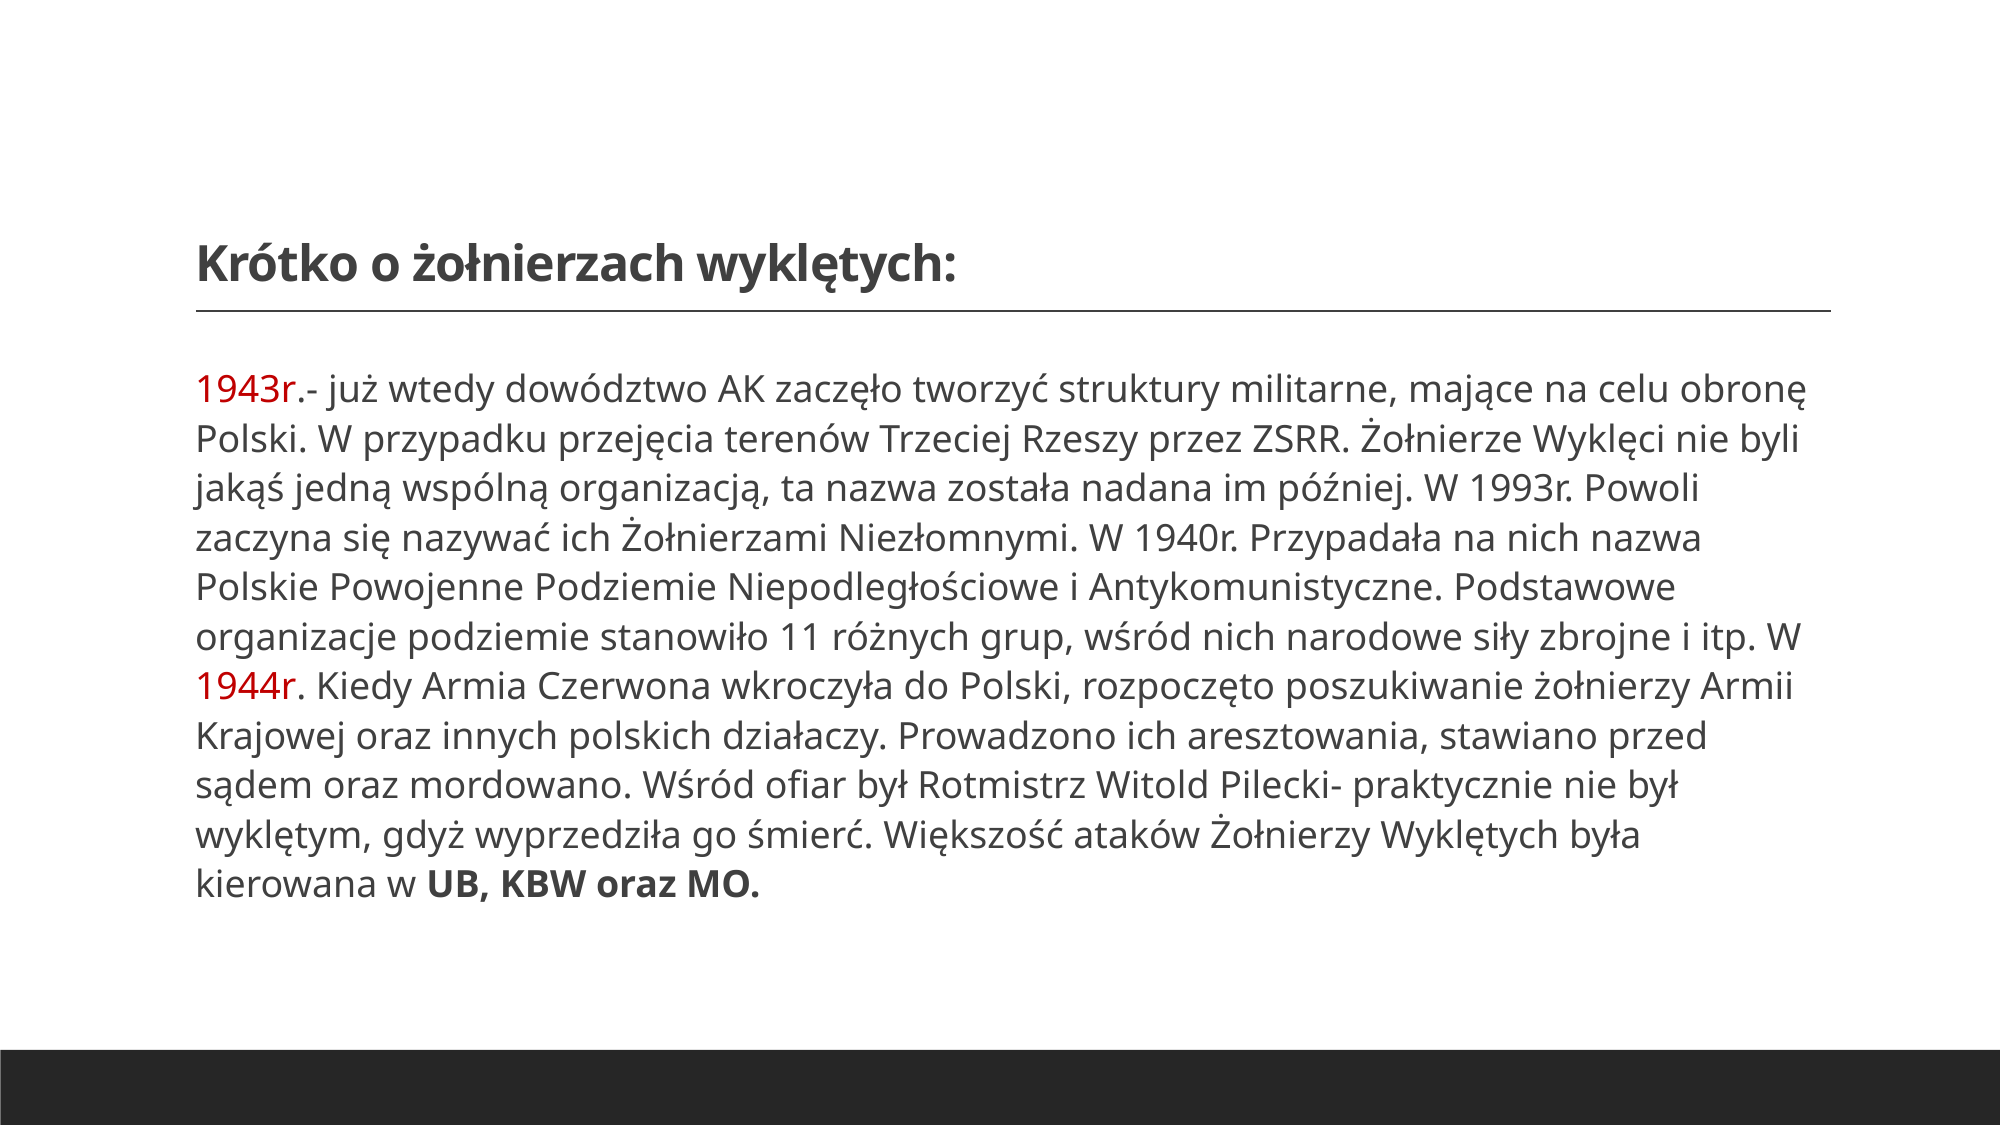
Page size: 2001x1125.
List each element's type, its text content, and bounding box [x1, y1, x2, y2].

title Krótko o żołnierzach wyklętych: [180, 61, 1830, 300]
list 1943r.- już wtedy dowództwo AK zaczęło tworzyć struktury militarne, mające na celu obronę Polski. W przypadku przejęcia terenów Trzeciej Rzeszy przez ZSRR. Żołnierze Wyklęci nie byli jakąś jedną wspólną organizacją, ta nazwa została nadana im później. W 1993r. Powoli zaczyna się nazywać ich Żołnierzami Niezłomnymi. W 1940r. Przypadała na nich nazwa Polskie Powojenne Podziemie Niepodległościowe i Antykomunistyczne. Podstawowe organizacje podziemie stanowiło 11 różnych grup, wśród nich narodowe siły zbrojne i itp. W 1944r. Kiedy Armia Czerwona wkroczyła do Polski, rozpoczęto poszukiwanie żołnierzy Armii Krajowej oraz innych polskich działaczy. Prowadzono ich aresztowania, stawiano przed sądem oraz mordowano. Wśród ofiar był Rotmistrz Witold Pilecki- praktycznie nie był wyklętym, gdyż wyprzedziła go śmierć. Większość ataków Żołnierzy Wyklętych była kierowana w UB, KBW oraz MO. [180, 353, 1830, 971]
